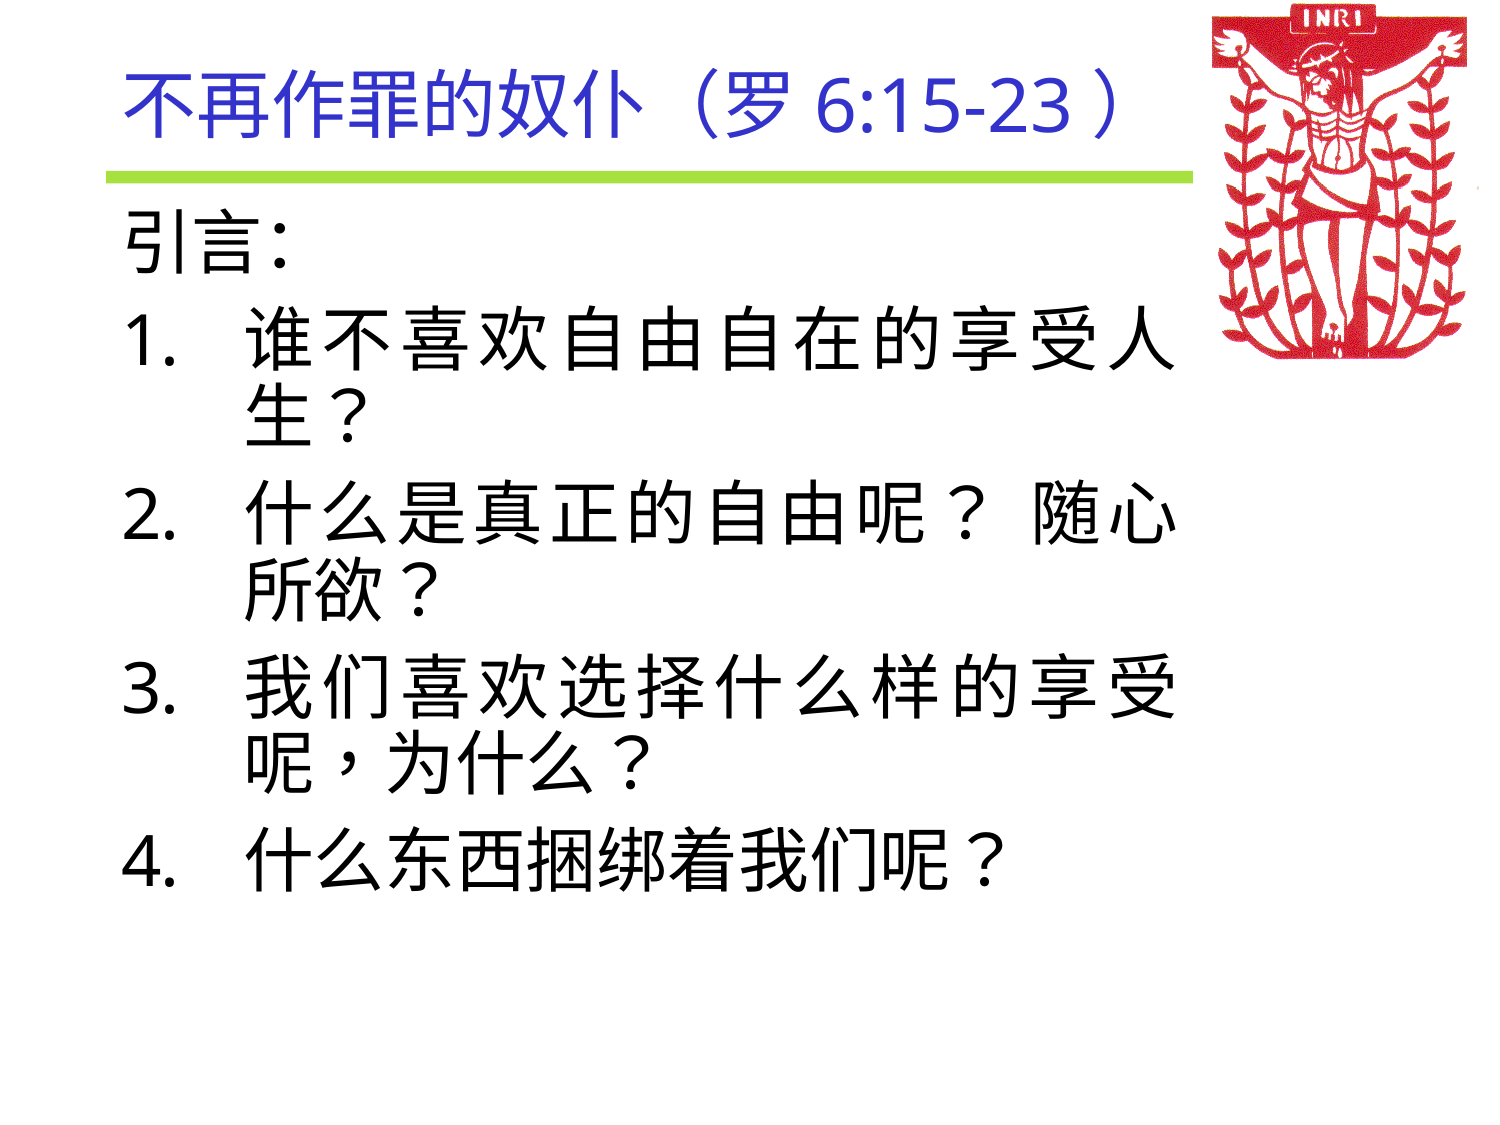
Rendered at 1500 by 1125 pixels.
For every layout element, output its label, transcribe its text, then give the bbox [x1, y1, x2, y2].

title 不再作罪的奴仆（罗6:15-23） [105, 0, 1194, 199]
list 引言： 谁不喜欢自由自在的享受人生？ 什么是真正的自由呢？ 随心所欲？ 我们喜欢选择什么样的享受呢，为什么？ 什么东西捆绑着我们呢？ [105, 199, 1194, 906]
picture [1194, 0, 1500, 379]
